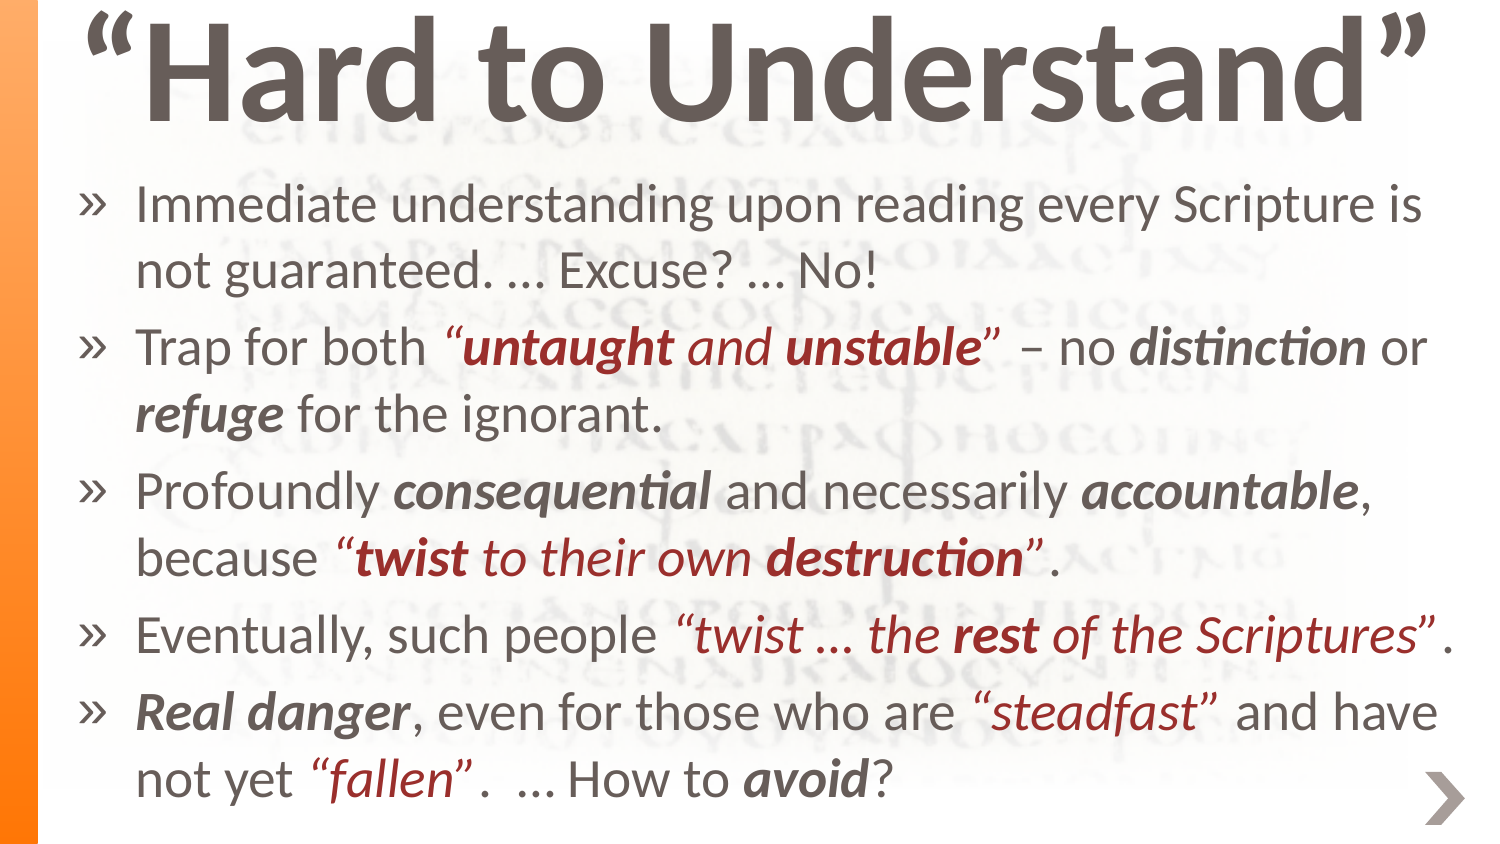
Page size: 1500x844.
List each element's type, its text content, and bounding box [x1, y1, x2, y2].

picture [37, 0, 1500, 844]
list Immediate understanding upon reading every Scripture is not guaranteed. … Excuse? … No! Trap for both “untaught and unstable” – no distinction or refuge for the ignorant. Profoundly consequential and necessarily accountable, because “twist to their own destruction”. Eventually, such people “twist … the rest of the Scriptures”. Real danger, even for those who are “steadfast” and have not yet “fallen”. … How to avoid? [62, 159, 1475, 835]
title “Hard to Understand” [62, 18, 1475, 159]
